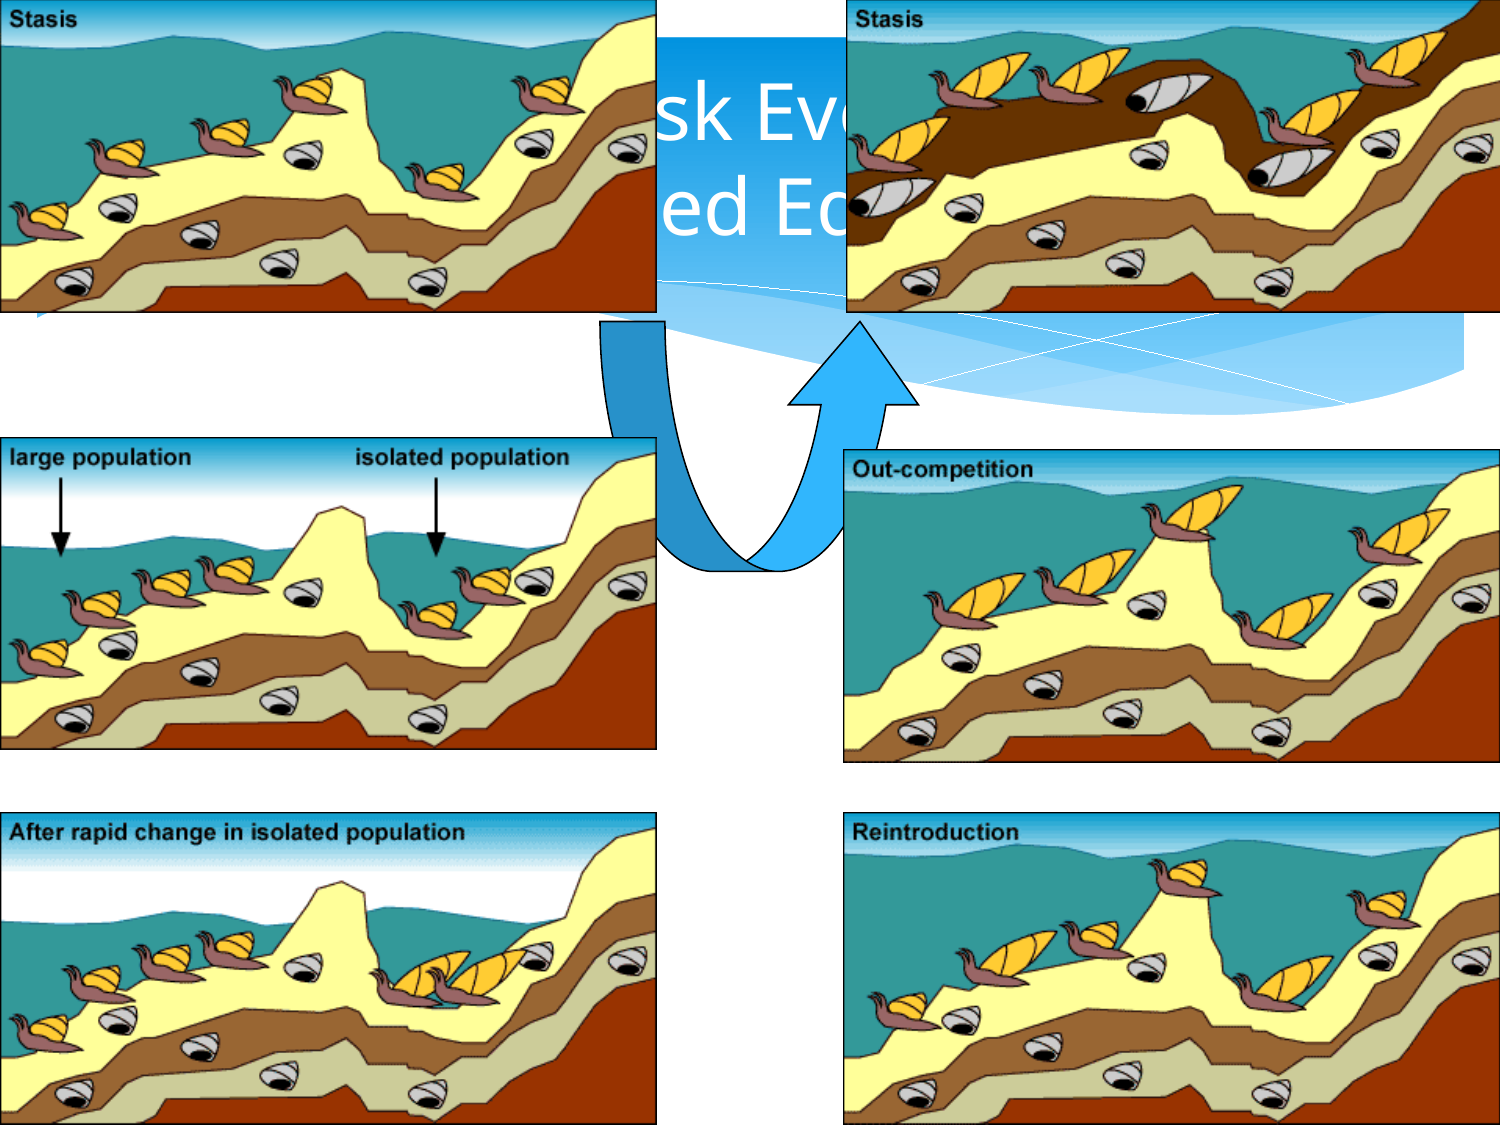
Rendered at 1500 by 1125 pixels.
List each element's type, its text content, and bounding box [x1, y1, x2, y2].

title EX: Mollusk Evolution By Punctuated Equilibrium [662, 53, 840, 259]
picture [846, 0, 1500, 313]
text_box [657, 321, 919, 572]
picture [0, 437, 657, 751]
picture [0, 812, 657, 1125]
picture [843, 454, 1500, 763]
picture [843, 817, 1500, 1125]
picture [0, 0, 657, 313]
